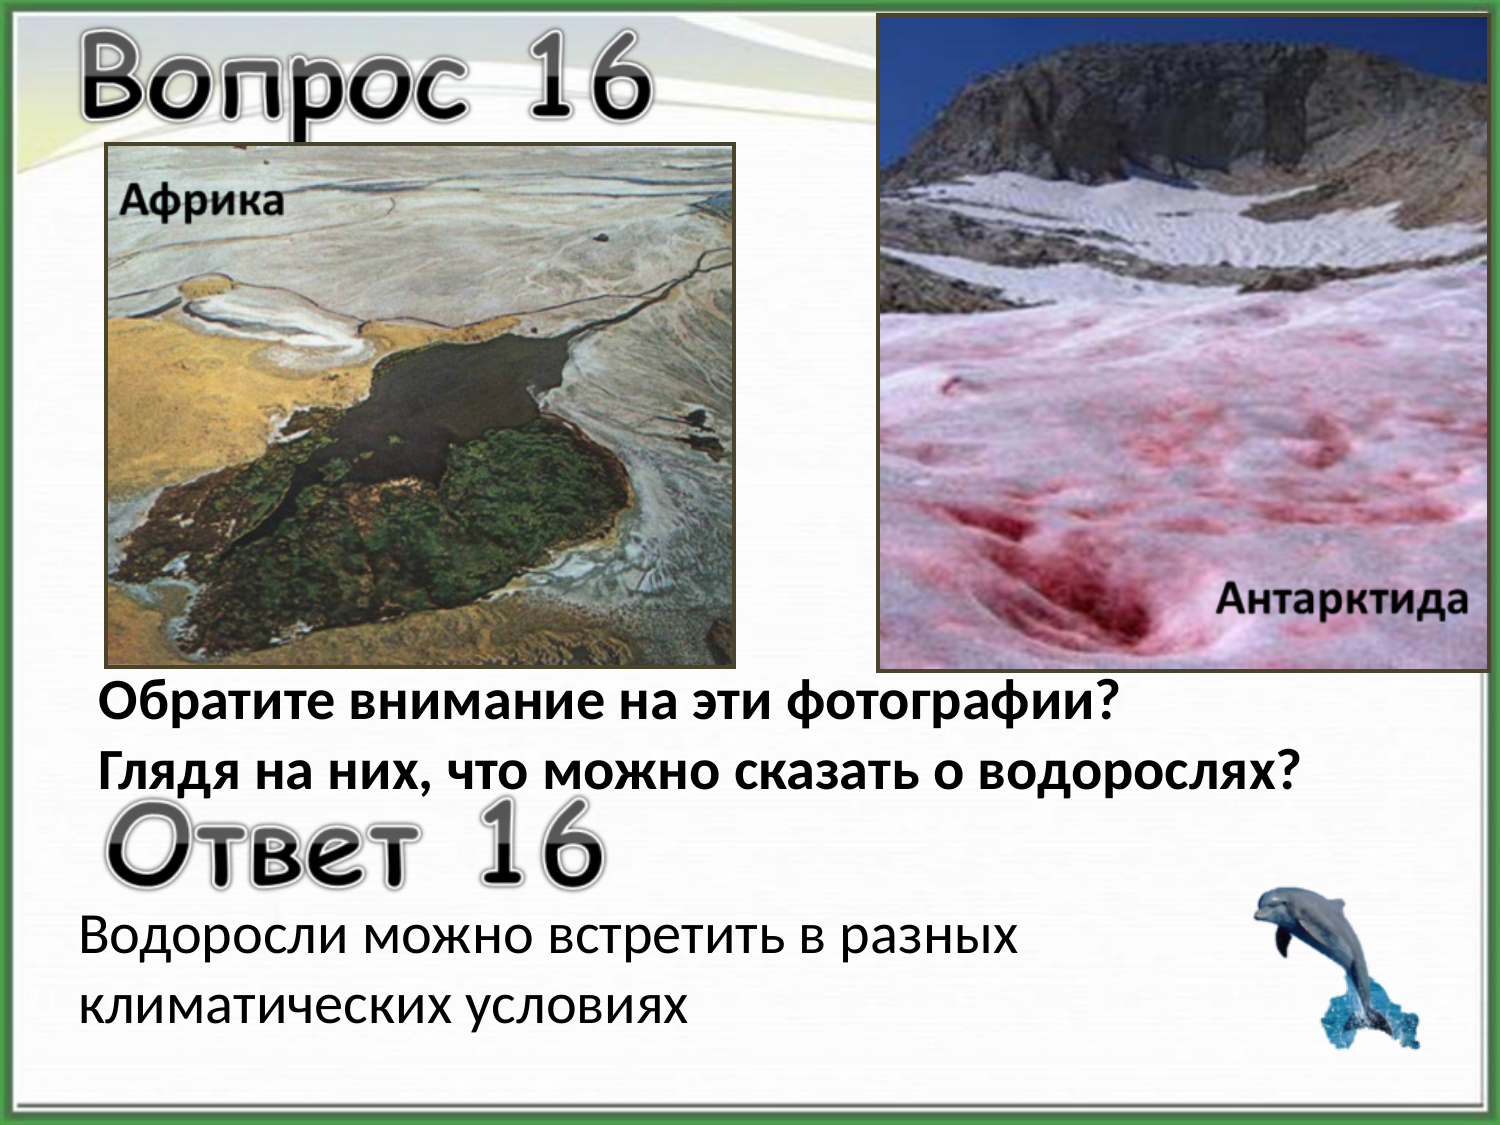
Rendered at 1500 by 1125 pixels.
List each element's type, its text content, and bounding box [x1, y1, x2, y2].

text_box Водоросли можно встретить в разных климатических условиях [63, 887, 1193, 1043]
text_box Обратите внимание на эти фотографии? Глядя на них, что можно сказать о водорослях? [84, 654, 1400, 809]
picture [0, 0, 1500, 1125]
